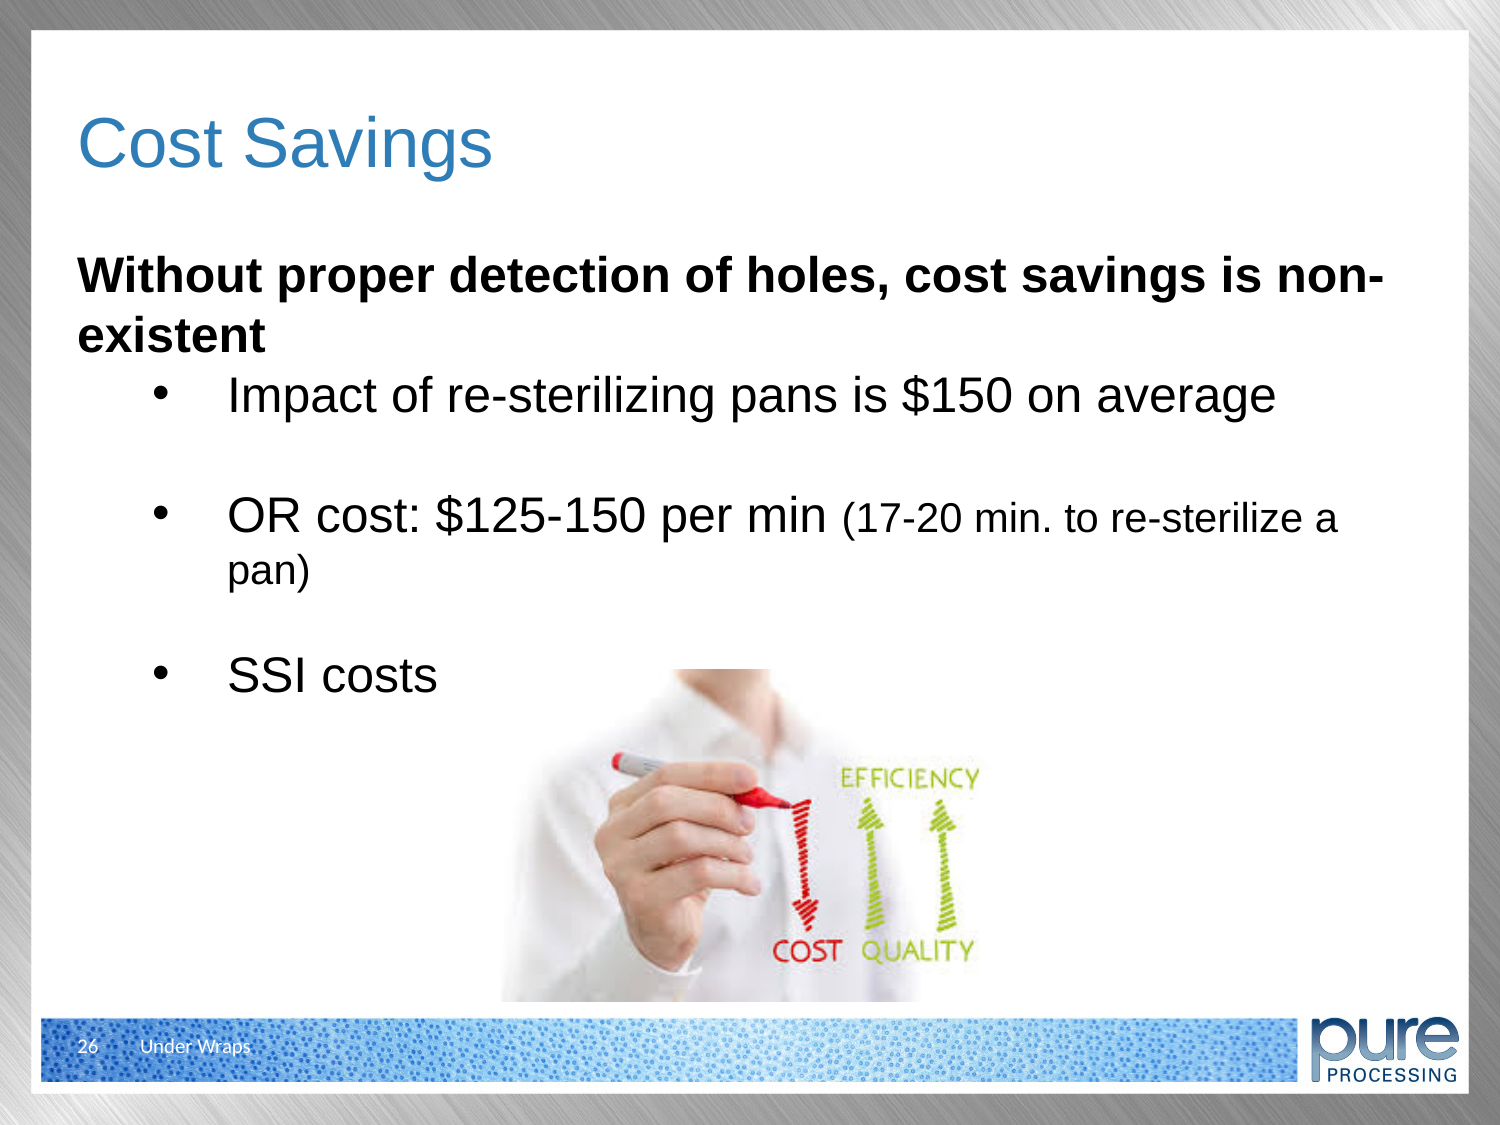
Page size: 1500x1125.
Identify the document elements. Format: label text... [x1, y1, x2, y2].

slide_number 26 [62, 1015, 125, 1075]
text_box Without proper detection of holes, cost savings is non-existent Impact of re-sterilizing pans is $150 on average OR cost: $125-150 per min (17-20 min. to re-sterilize a pan) SSI costs [62, 235, 1413, 710]
footer Under Wraps [125, 1015, 600, 1075]
picture [0, 0, 1500, 1125]
title Cost Savings [62, 45, 1413, 233]
